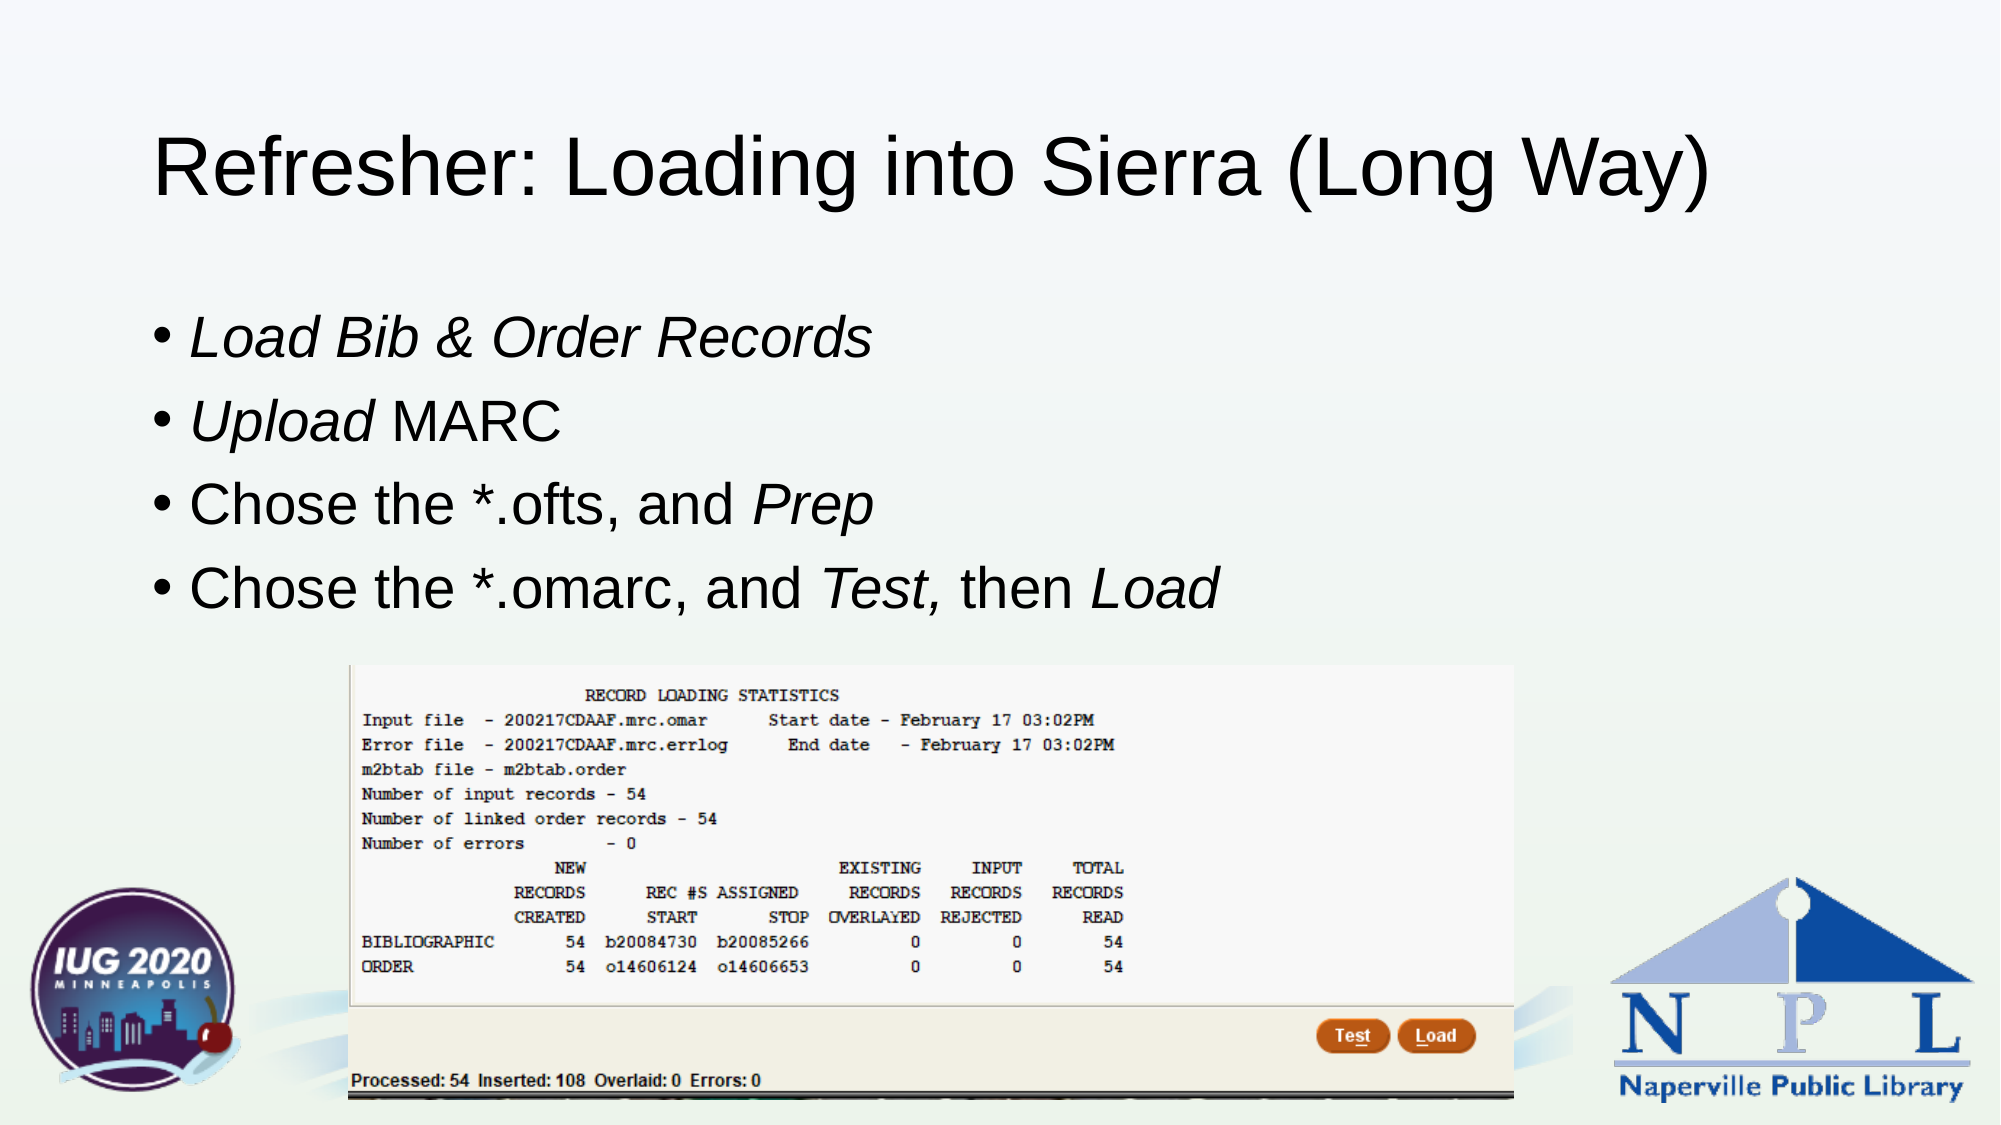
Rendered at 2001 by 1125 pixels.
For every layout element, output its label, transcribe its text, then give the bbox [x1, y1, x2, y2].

list Load Bib & Order Records Upload MARC Chose the *.ofts, and Prep Chose the *.omarc, and Test, then Load [137, 299, 1863, 1014]
picture [24, 665, 1573, 1110]
picture [1610, 877, 1975, 1103]
title Refresher: Loading into Sierra (Long Way) [137, 59, 1863, 278]
